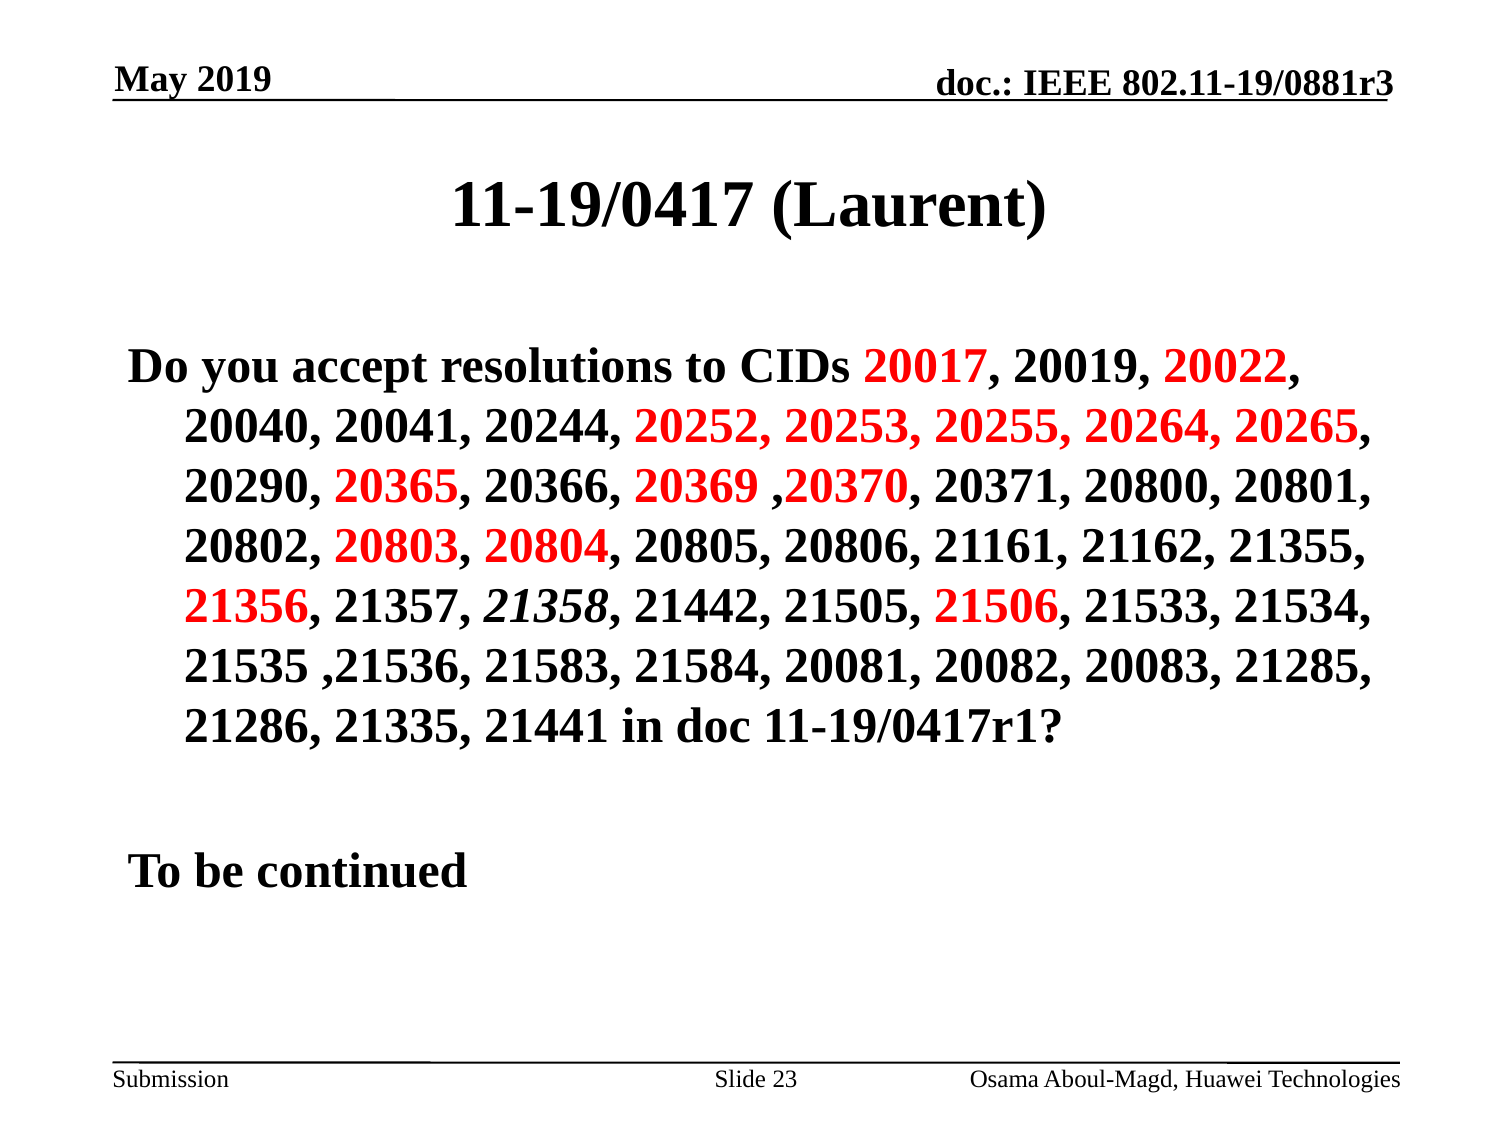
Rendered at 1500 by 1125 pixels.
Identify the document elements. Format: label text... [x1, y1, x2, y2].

title 11-19/0417 (Laurent) [112, 112, 1388, 288]
list Do you accept resolutions to CIDs 20017, 20019, 20022, 20040, 20041, 20244, 20252, 20253, 20255, 20264, 20265, 20290, 20365, 20366, 20369 ,20370, 20371, 20800, 20801, 20802, 20803, 20804, 20805, 20806, 21161, 21162, 21355, 21356, 21357, 21358, 21442, 21505, 21506, 21533, 21534, 21535 ,21536, 21583, 21584, 20081, 20082, 20083, 21285, 21286, 21335, 21441 in doc 11-19/0417r1? To be continued [112, 324, 1388, 1000]
slide_number Slide 23 [712, 1061, 800, 1123]
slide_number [114, 54, 423, 100]
footer Osama Aboul-Magd, Huawei Technologies [878, 1061, 1402, 1093]
